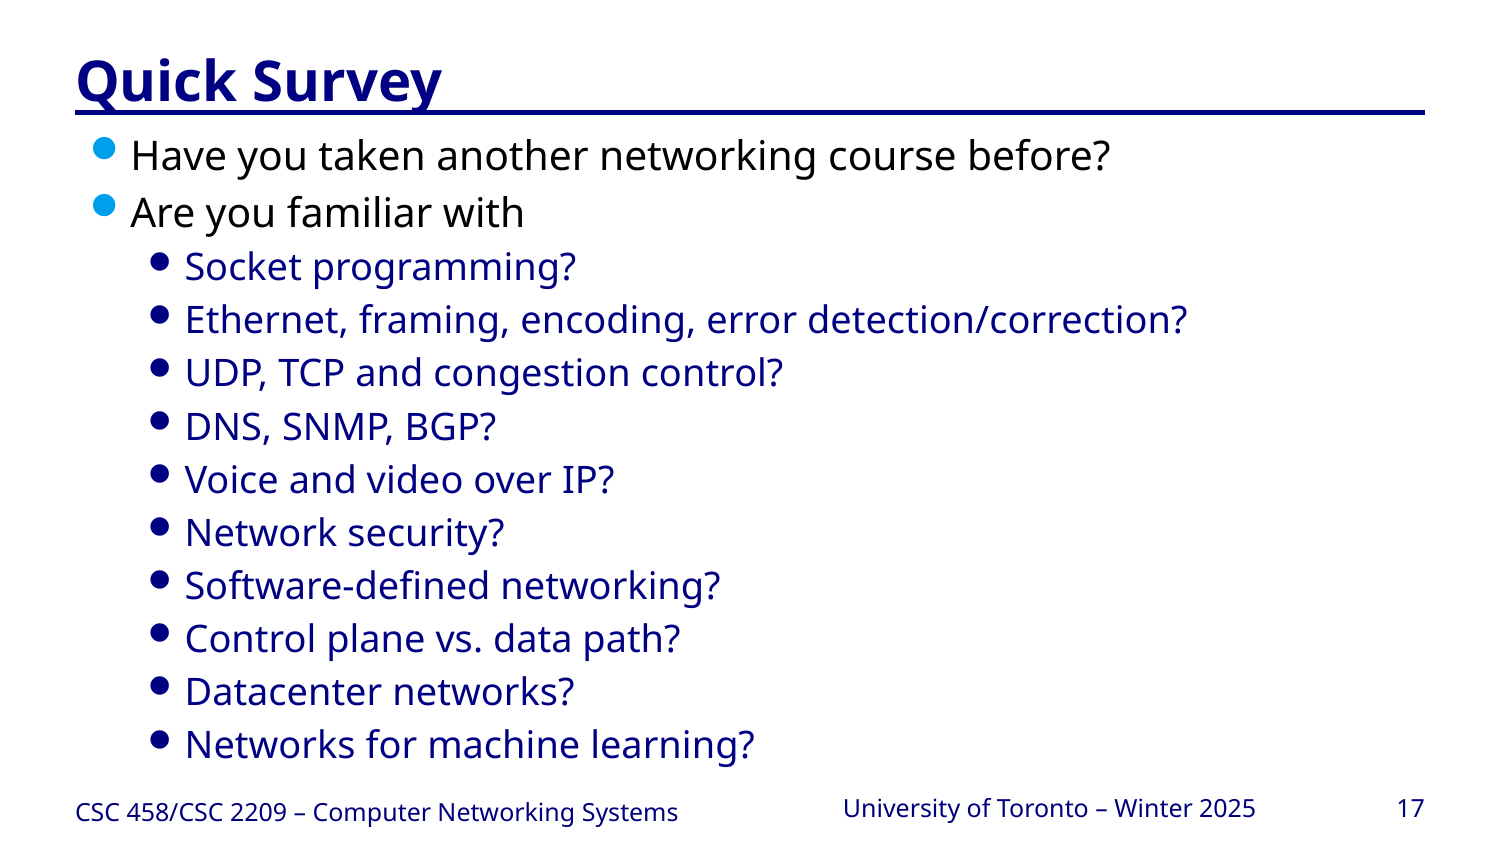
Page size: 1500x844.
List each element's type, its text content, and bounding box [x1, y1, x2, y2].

slide_number 17 [1299, 782, 1425, 827]
slide_number CSC 458/CSC 2209 – Computer Networking Systems [75, 782, 800, 827]
list Have you taken another networking course before? Are you familiar with Socket programming? Ethernet, framing, encoding, error detection/correction? UDP, TCP and congestion control? DNS, SNMP, BGP? Voice and video over IP? Network security? Software-defined networking? Control plane vs. data path? Datacenter networks? Networks for machine learning? [75, 121, 1425, 779]
title Quick Survey [75, 37, 1425, 113]
footer University of Toronto – Winter 2025 [812, 782, 1288, 827]
